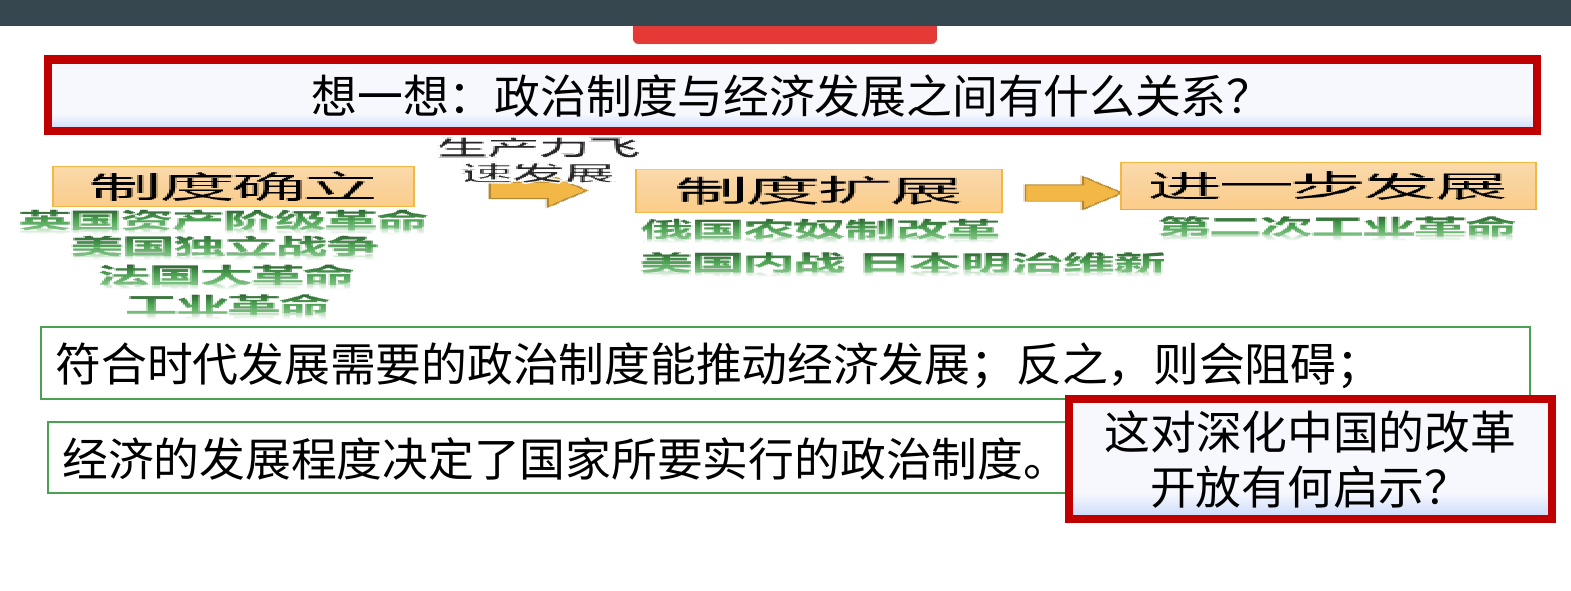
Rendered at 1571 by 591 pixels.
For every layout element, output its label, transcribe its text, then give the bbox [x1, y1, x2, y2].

text_box 想一想：政治制度与经济发展之间有什么关系？ [47, 58, 1538, 132]
text_box 经济的发展程度决定了国家所要实行的政治制度。 [47, 421, 1068, 494]
text_box 这对深化中国的改革开放有何启示？ [1068, 398, 1553, 520]
picture [0, 0, 1571, 591]
text_box 符合时代发展需要的政治制度能推动经济发展；反之，则会阻碍； [40, 328, 1531, 400]
